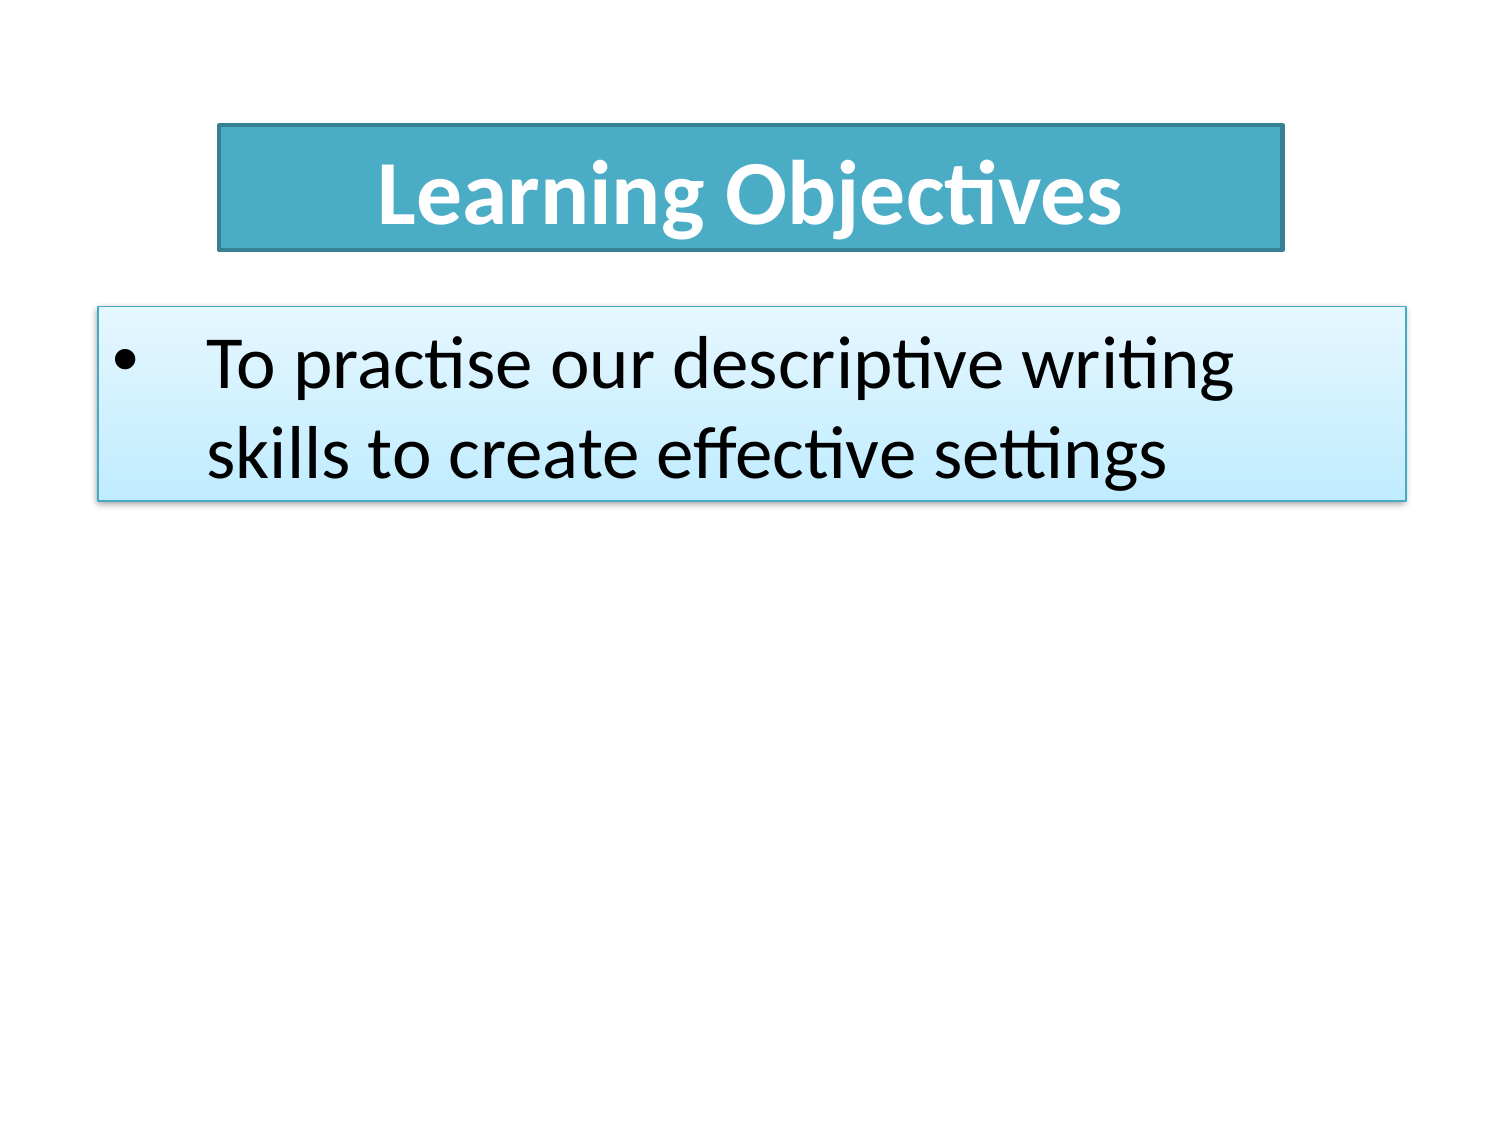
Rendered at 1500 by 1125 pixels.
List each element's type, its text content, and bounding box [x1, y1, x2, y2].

text_box To practise our descriptive writing skills to create effective settings [97, 306, 1407, 502]
text_box Learning Objectives [217, 123, 1285, 252]
